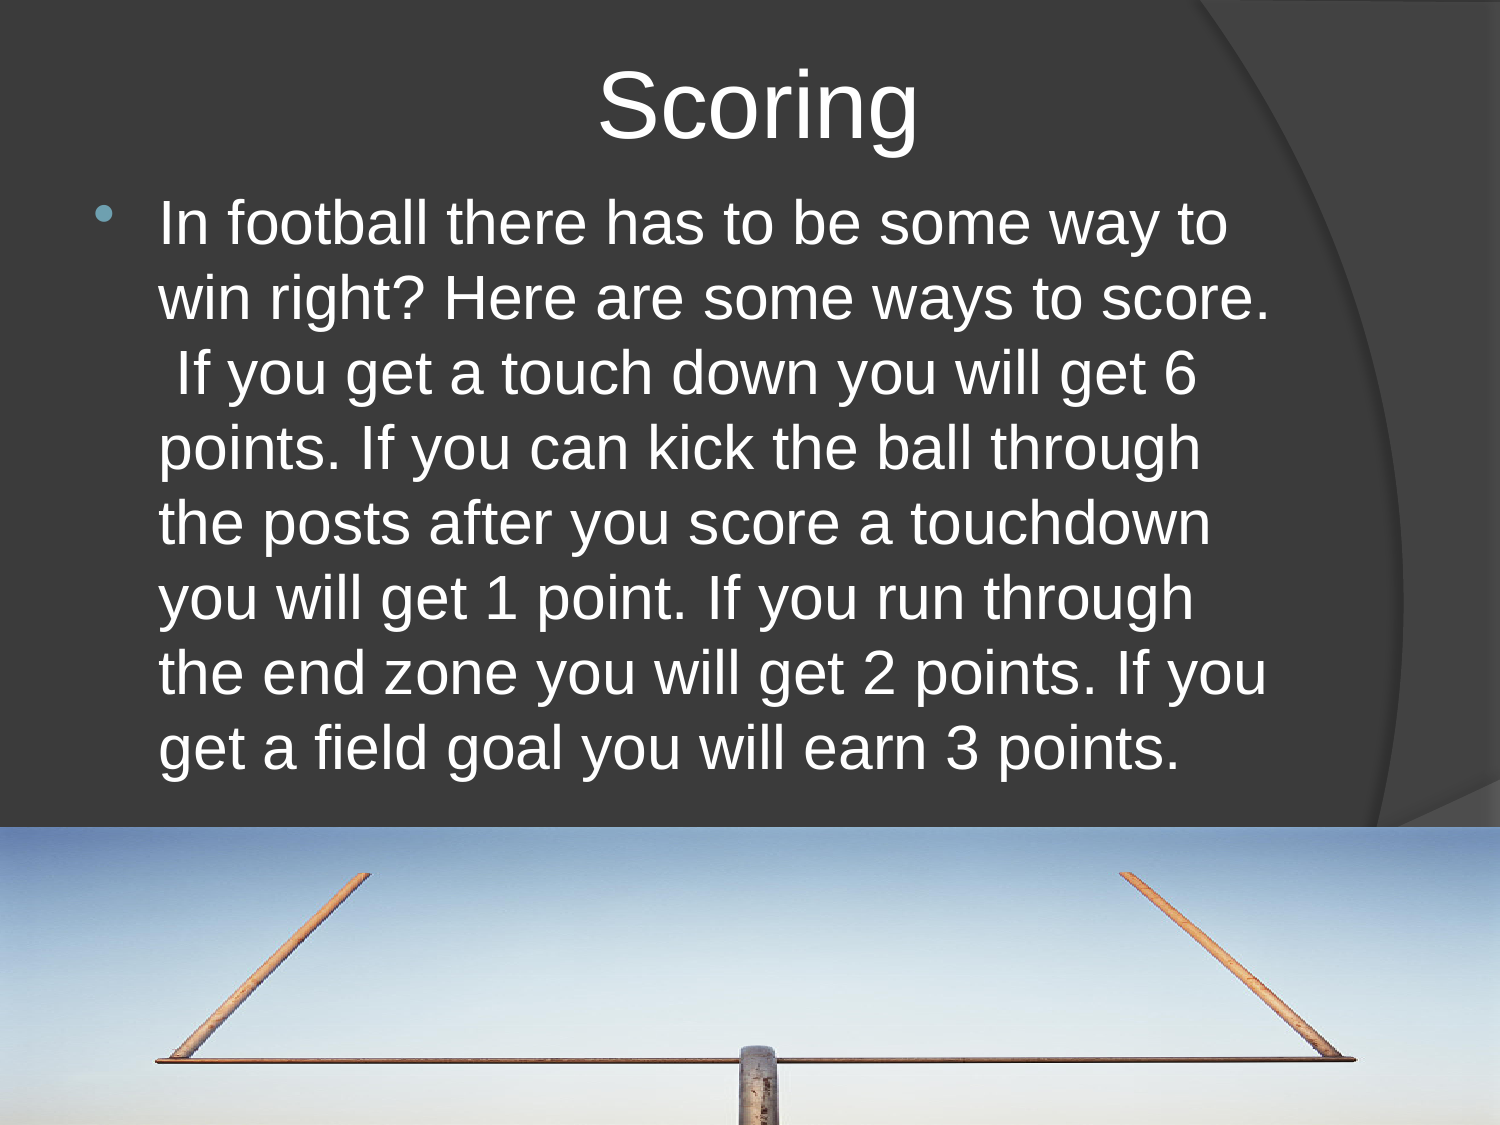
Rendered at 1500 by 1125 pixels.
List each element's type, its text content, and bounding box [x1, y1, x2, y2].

list In football there has to be some way to win right? Here are some ways to score. If you get a touch down you will get 6 points. If you can kick the ball through the posts after you score a touchdown you will get 1 point. If you run through the end zone you will get 2 points. If you get a field goal you will earn 3 points. [75, 174, 1300, 820]
title Scoring [475, 6, 1042, 174]
picture [0, 827, 1500, 1125]
